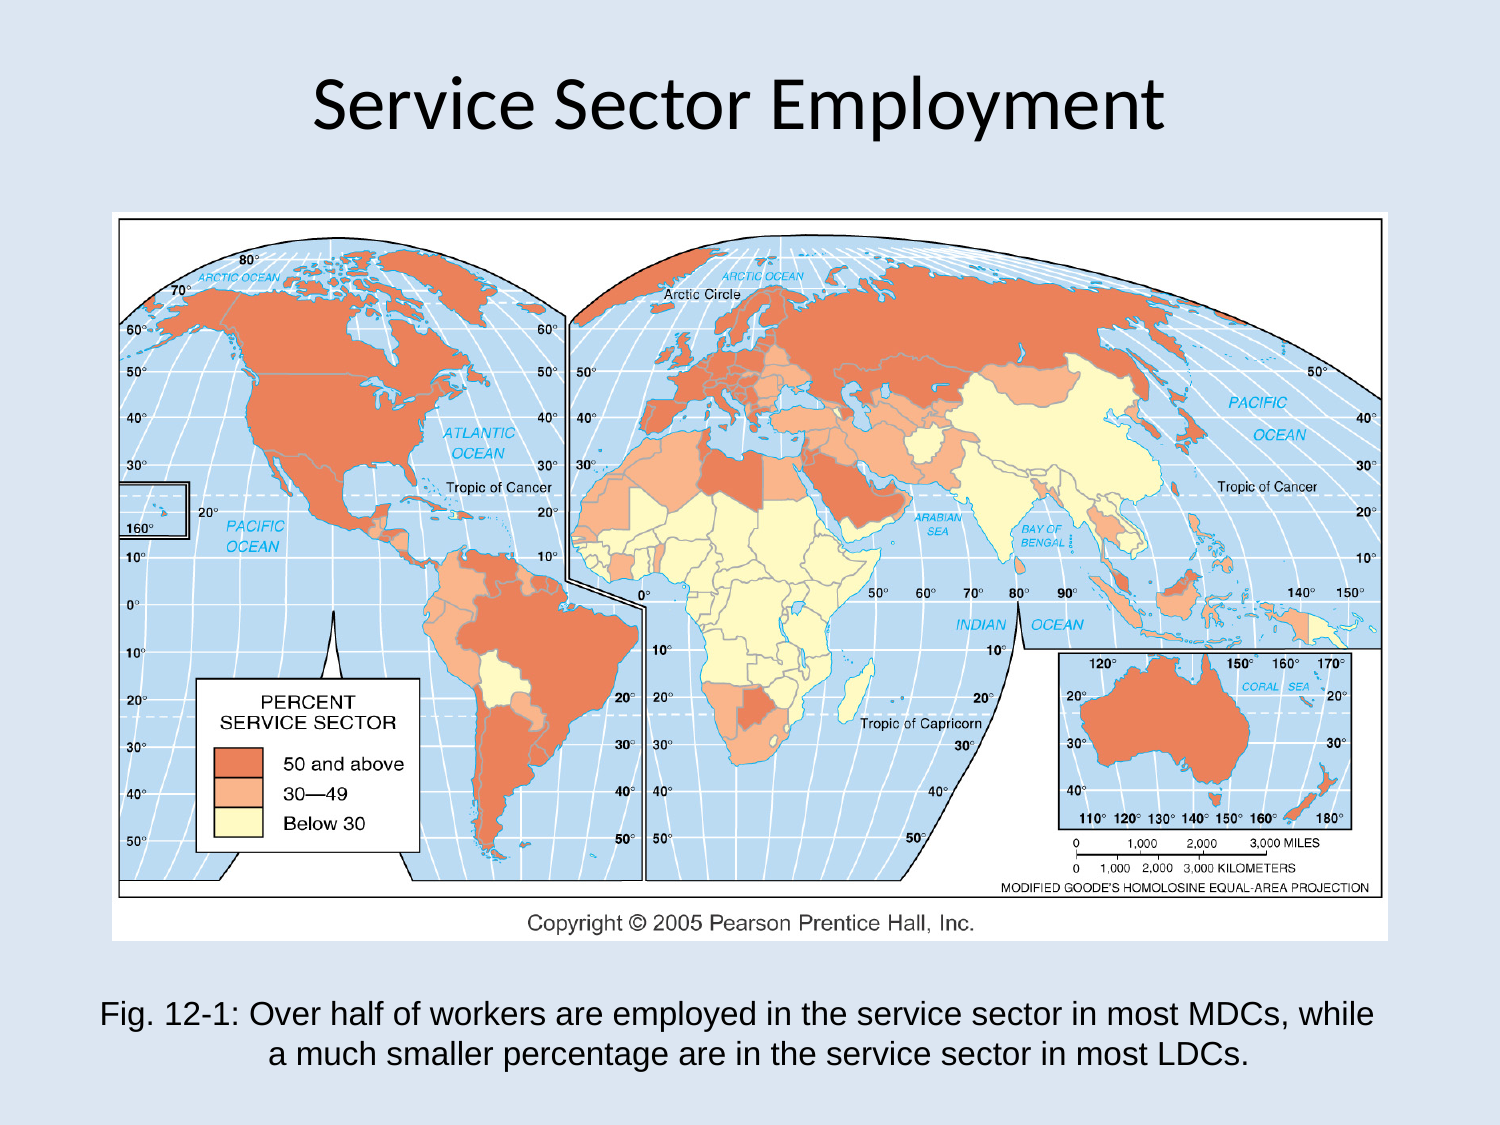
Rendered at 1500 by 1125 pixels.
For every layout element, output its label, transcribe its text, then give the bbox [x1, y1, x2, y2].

title Service Sector Employment [123, 45, 1357, 153]
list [112, 212, 1388, 941]
text_box Fig. 12-1: Over half of workers are employed in the service sector in most MDCs, while a much smaller percentage are in the service sector in most LDCs. [84, 984, 1395, 1080]
